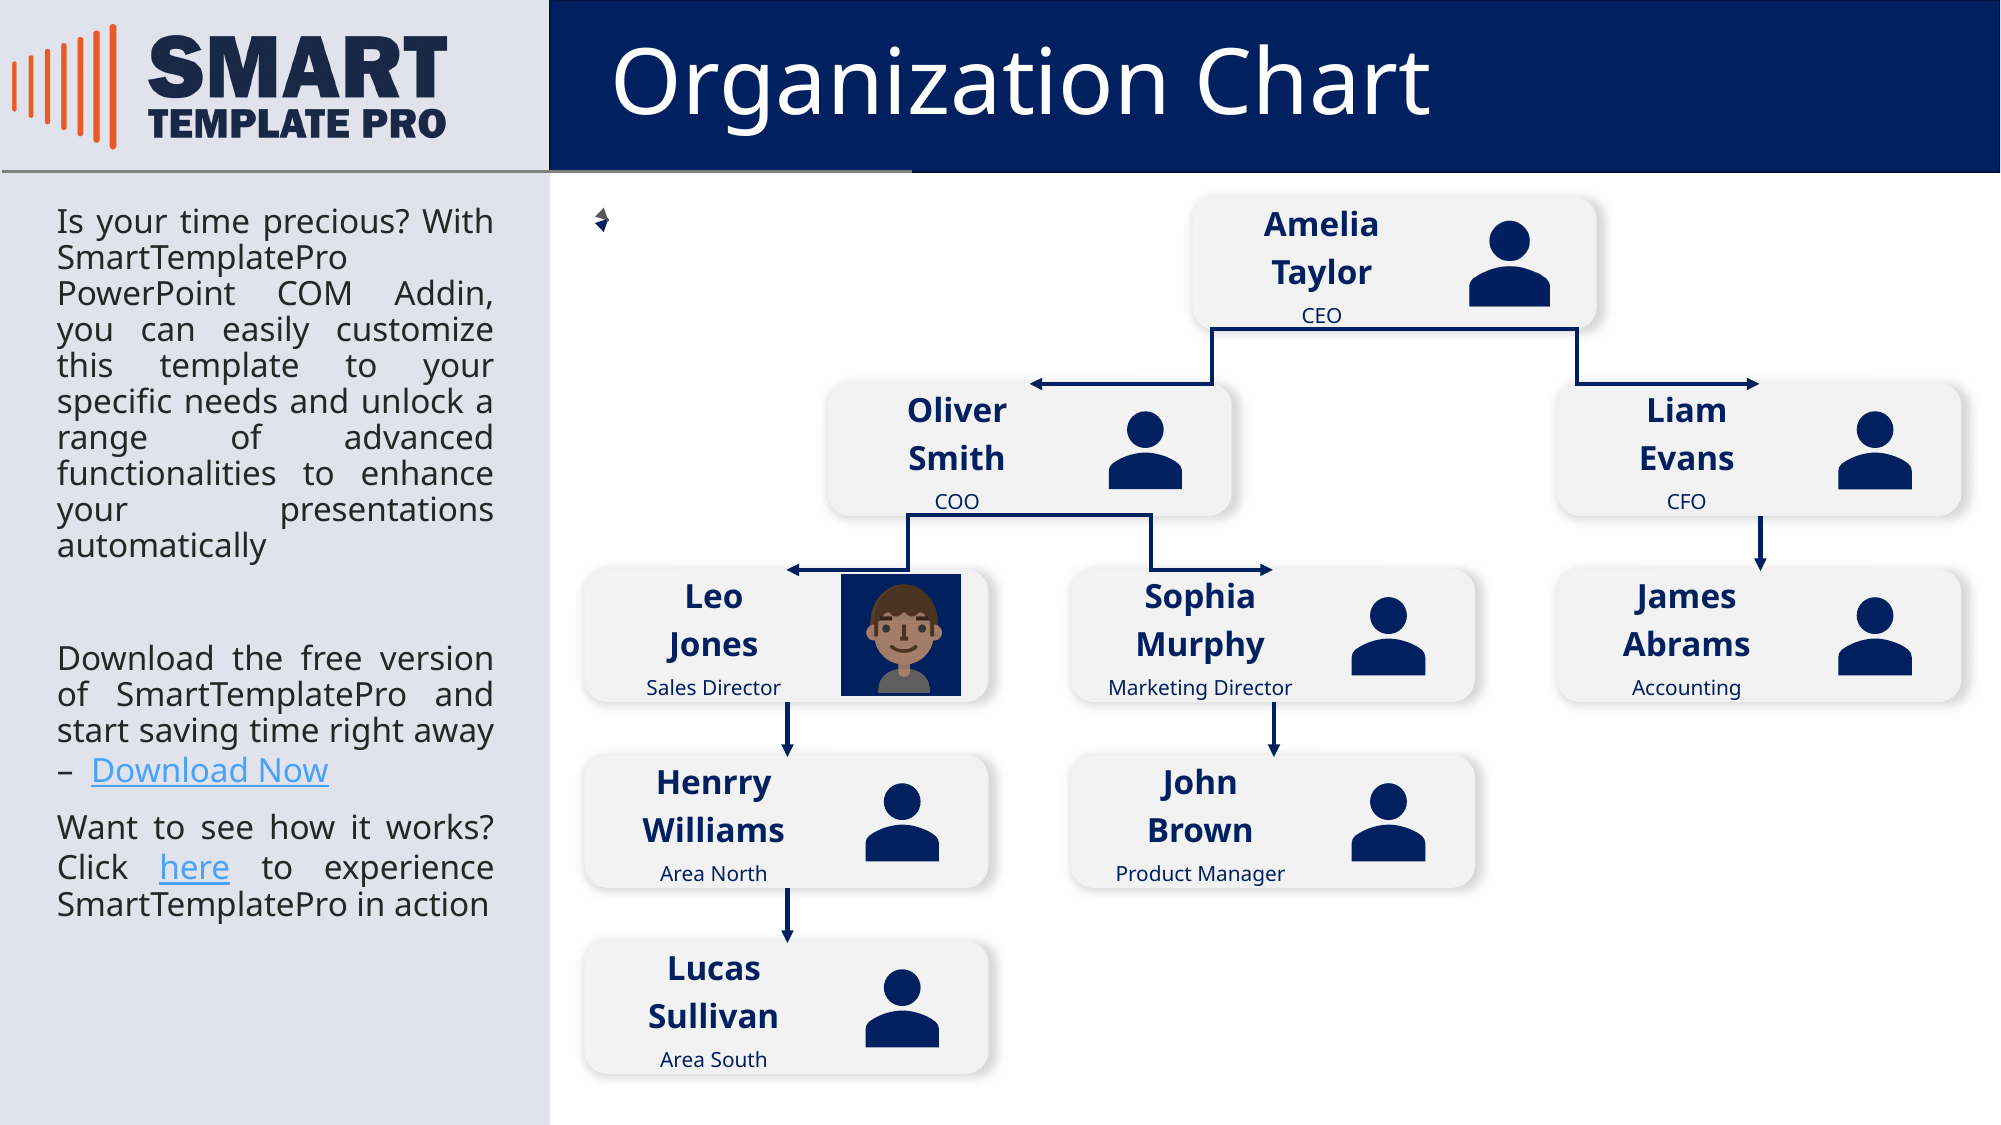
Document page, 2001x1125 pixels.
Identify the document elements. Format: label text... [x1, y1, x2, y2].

text_box Organization Chart [595, 4, 1999, 165]
text_box Is your time precious? With SmartTemplatePro PowerPoint COM Addin, you can easily customize this template to your specific needs and unlock a range of advanced functionalities to enhance your presentations automatically Download the free version of SmartTemplatePro and start saving time right away – Download Now Want to see how it works? Click here to experience SmartTemplatePro in action [41, 197, 510, 1065]
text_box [574, 187, 1971, 1084]
picture [0, 13, 459, 158]
